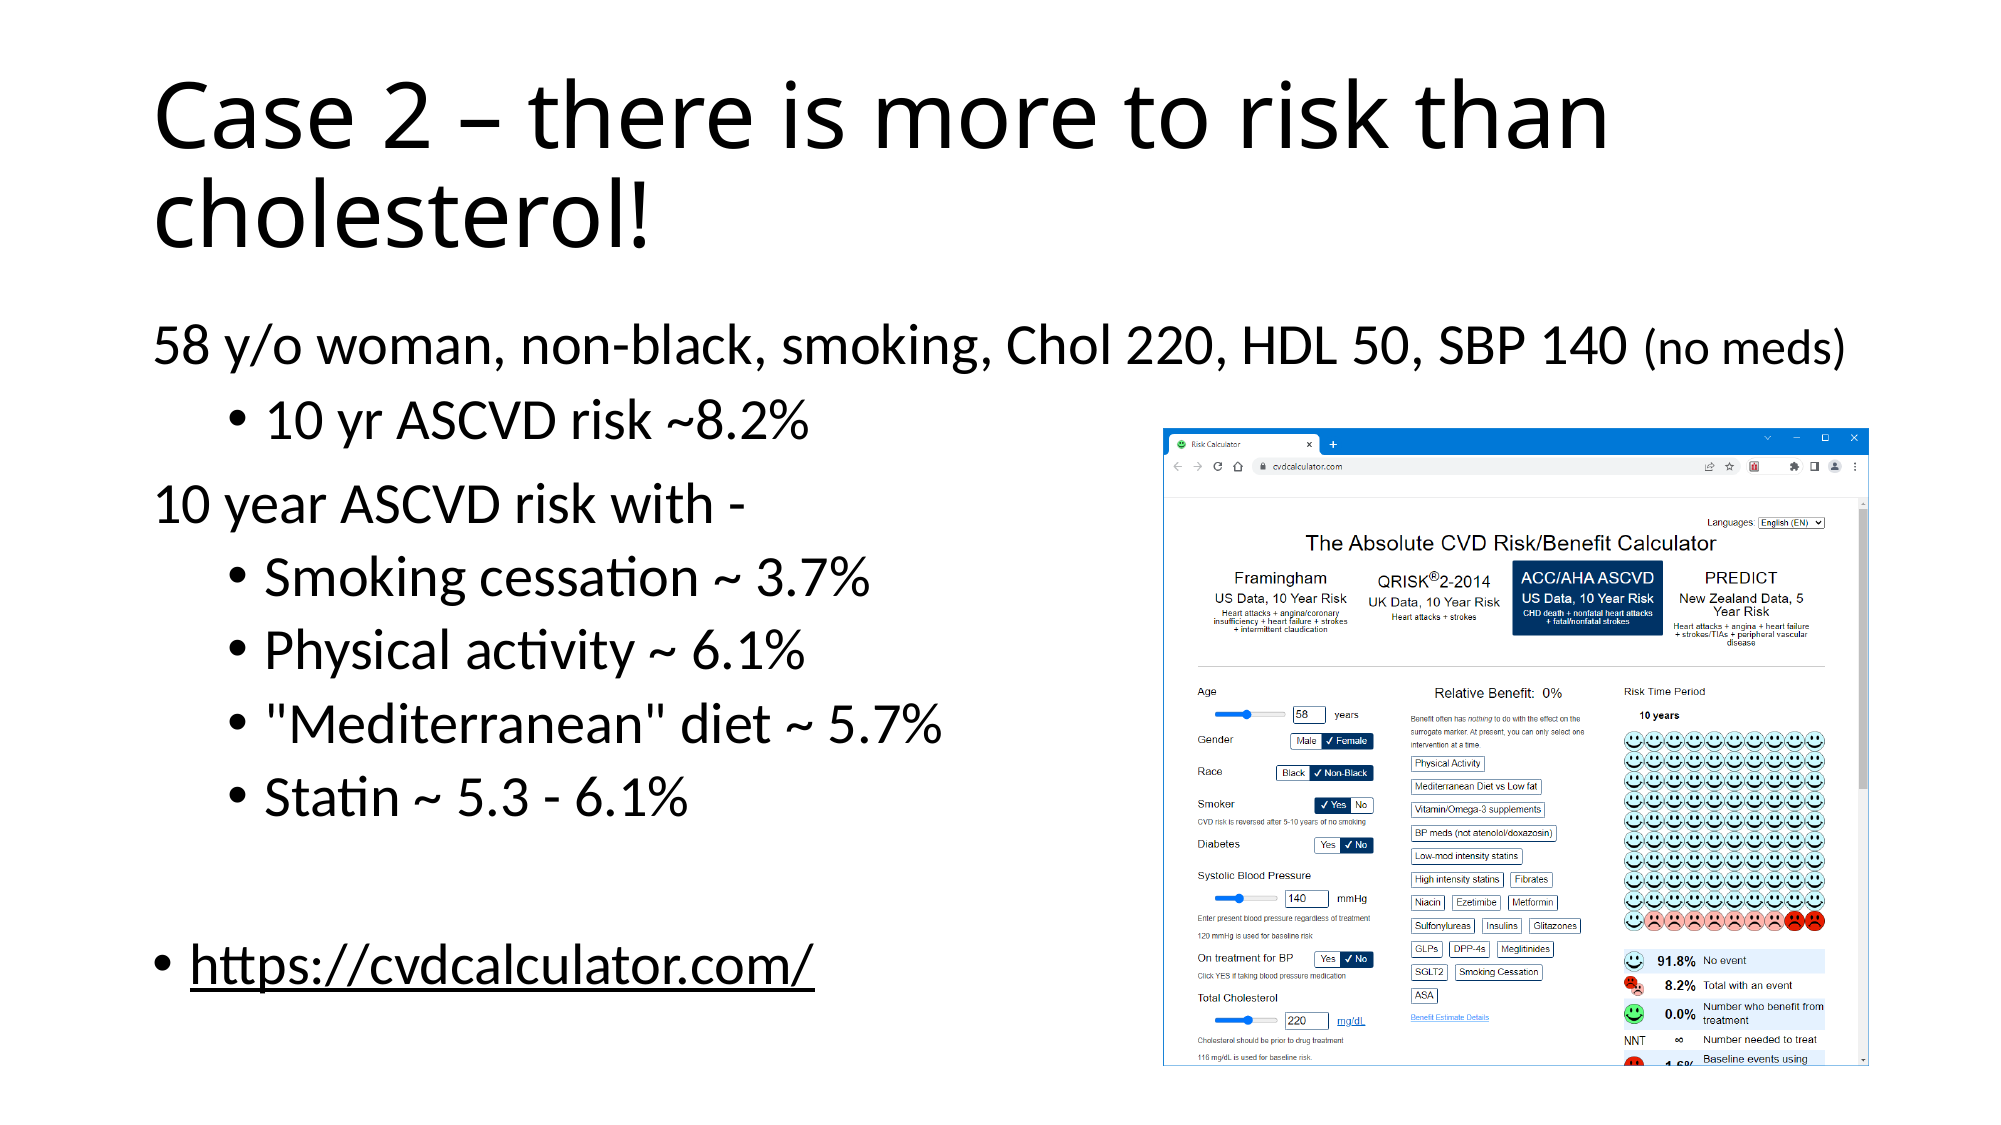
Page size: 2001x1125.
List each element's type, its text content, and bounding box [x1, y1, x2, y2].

title Case 2 – there is more to risk than cholesterol! [137, 59, 1922, 278]
picture [1163, 428, 1869, 1066]
list 58 y/o woman, non-black, smoking, Chol 220, HDL 50, SBP 140 (no meds) 10 yr ASCVD risk ~8.2% 10 year ASCVD risk with - Smoking cessation ~ 3.7% Physical activity ~ 6.1% "Mediterranean" diet ~ 5.7% Statin ~ 5.3 - 6.1% https://cvdcalculator.com/ [137, 299, 1903, 1014]
